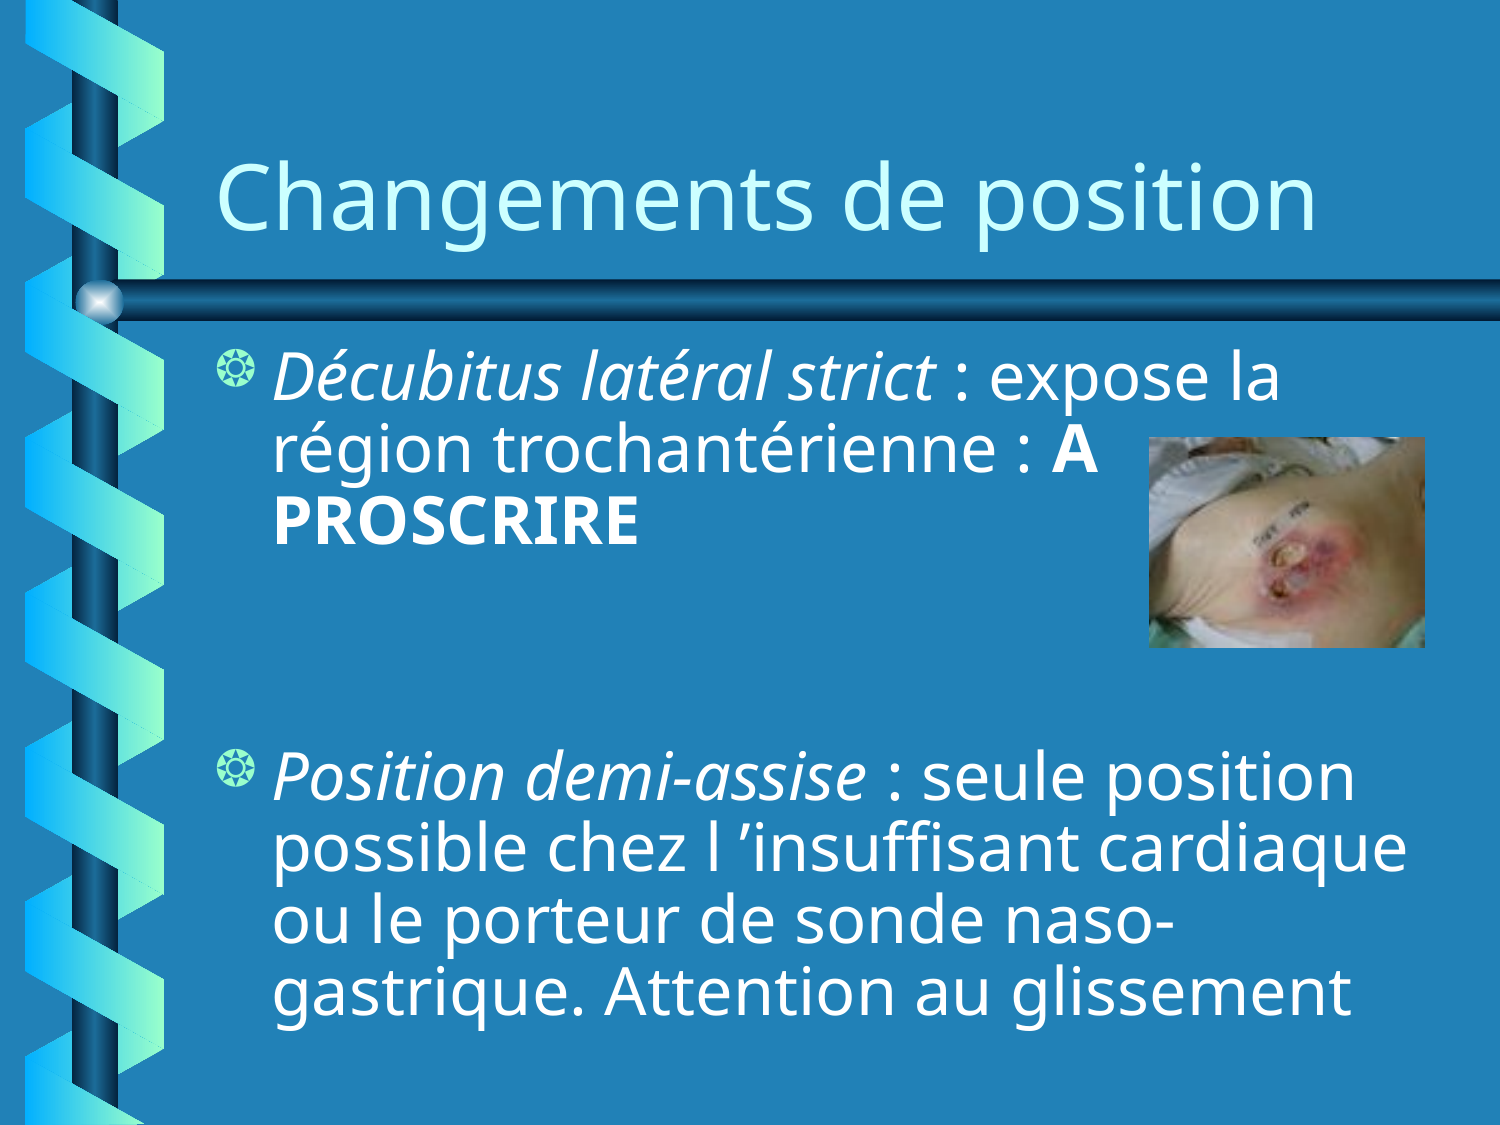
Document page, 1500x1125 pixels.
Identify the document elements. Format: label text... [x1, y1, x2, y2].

text_box Changements de position [199, 68, 1475, 257]
picture [1149, 437, 1426, 648]
text_box Décubitus latéral strict : expose la région trochantérienne : A PROSCRIRE Position demi-assise : seule position possible chez l ’insuffisant cardiaque ou le porteur de sonde naso-gastrique. Attention au glissement [199, 335, 1475, 1011]
